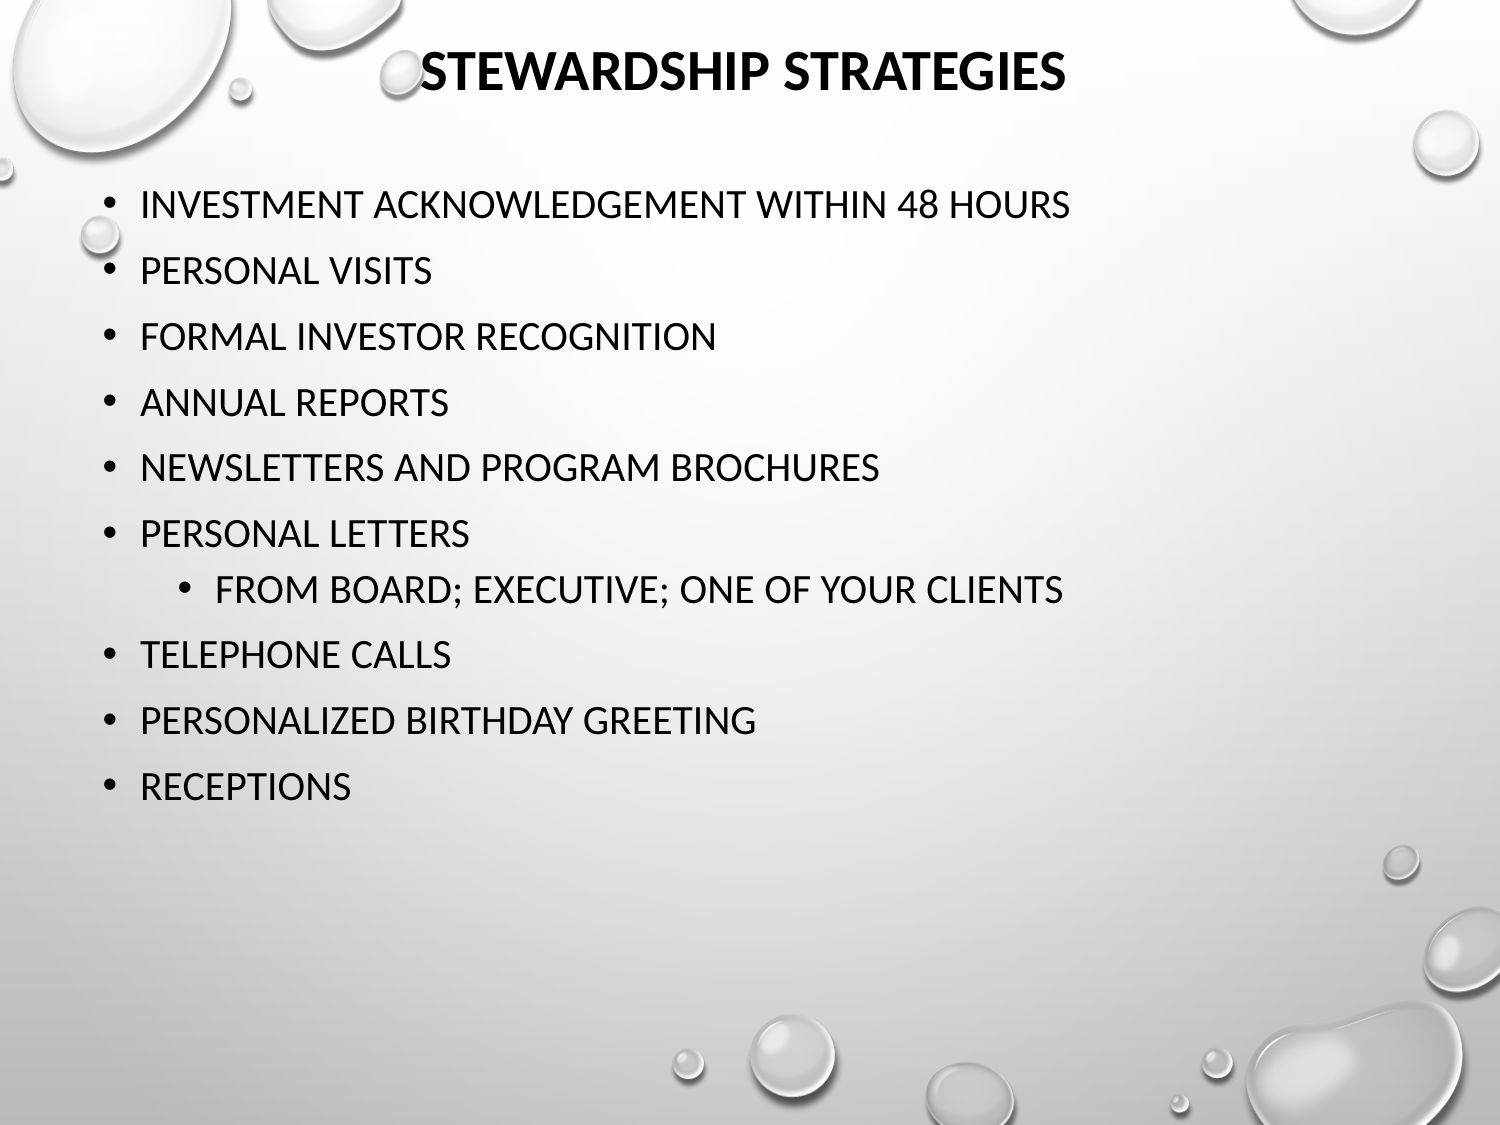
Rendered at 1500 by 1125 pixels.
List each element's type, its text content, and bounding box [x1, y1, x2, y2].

title Stewardship Strategies [287, 12, 1200, 131]
picture [0, 0, 1500, 1125]
list Investment acknowledgement within 48 hours Personal visits Formal investor recognition Annual reports Newsletters and program brochures Personal letters From Board; executive; one of your clients Telephone calls Personalized birthday greeting Receptions [87, 174, 1200, 938]
